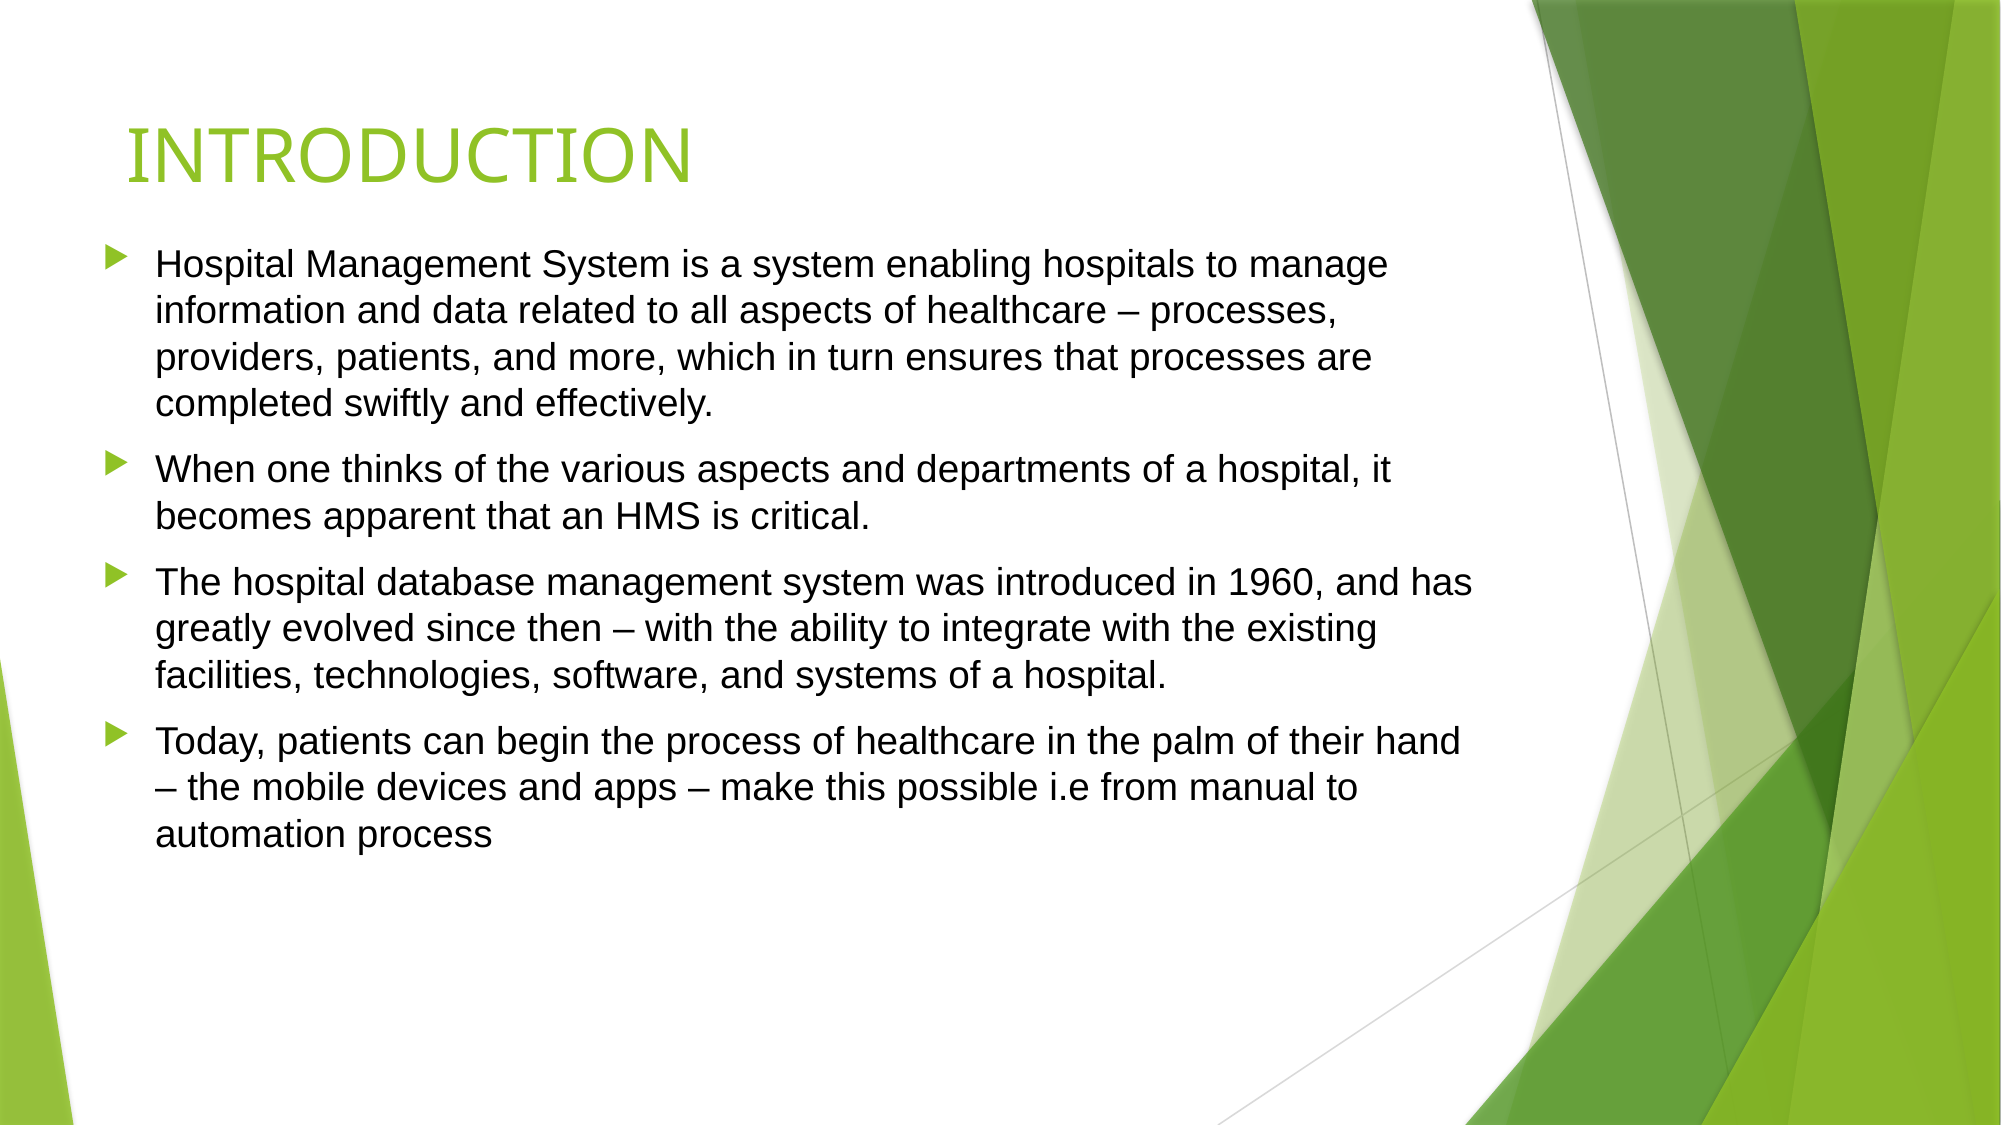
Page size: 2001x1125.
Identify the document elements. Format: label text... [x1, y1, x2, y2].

list Hospital Management System is a system enabling hospitals to manage information and data related to all aspects of healthcare – processes, providers, patients, and more, which in turn ensures that processes are completed swiftly and effectively. When one thinks of the various aspects and departments of a hospital, it becomes apparent that an HMS is critical. The hospital database management system was introduced in 1960, and has greatly evolved since then – with the ability to integrate with the existing facilities, technologies, software, and systems of a hospital. Today, patients can begin the process of healthcare in the palm of their hand – the mobile devices and apps – make this possible i.e from manual to automation process [87, 230, 1498, 868]
title INTRODUCTION [111, 99, 1522, 317]
